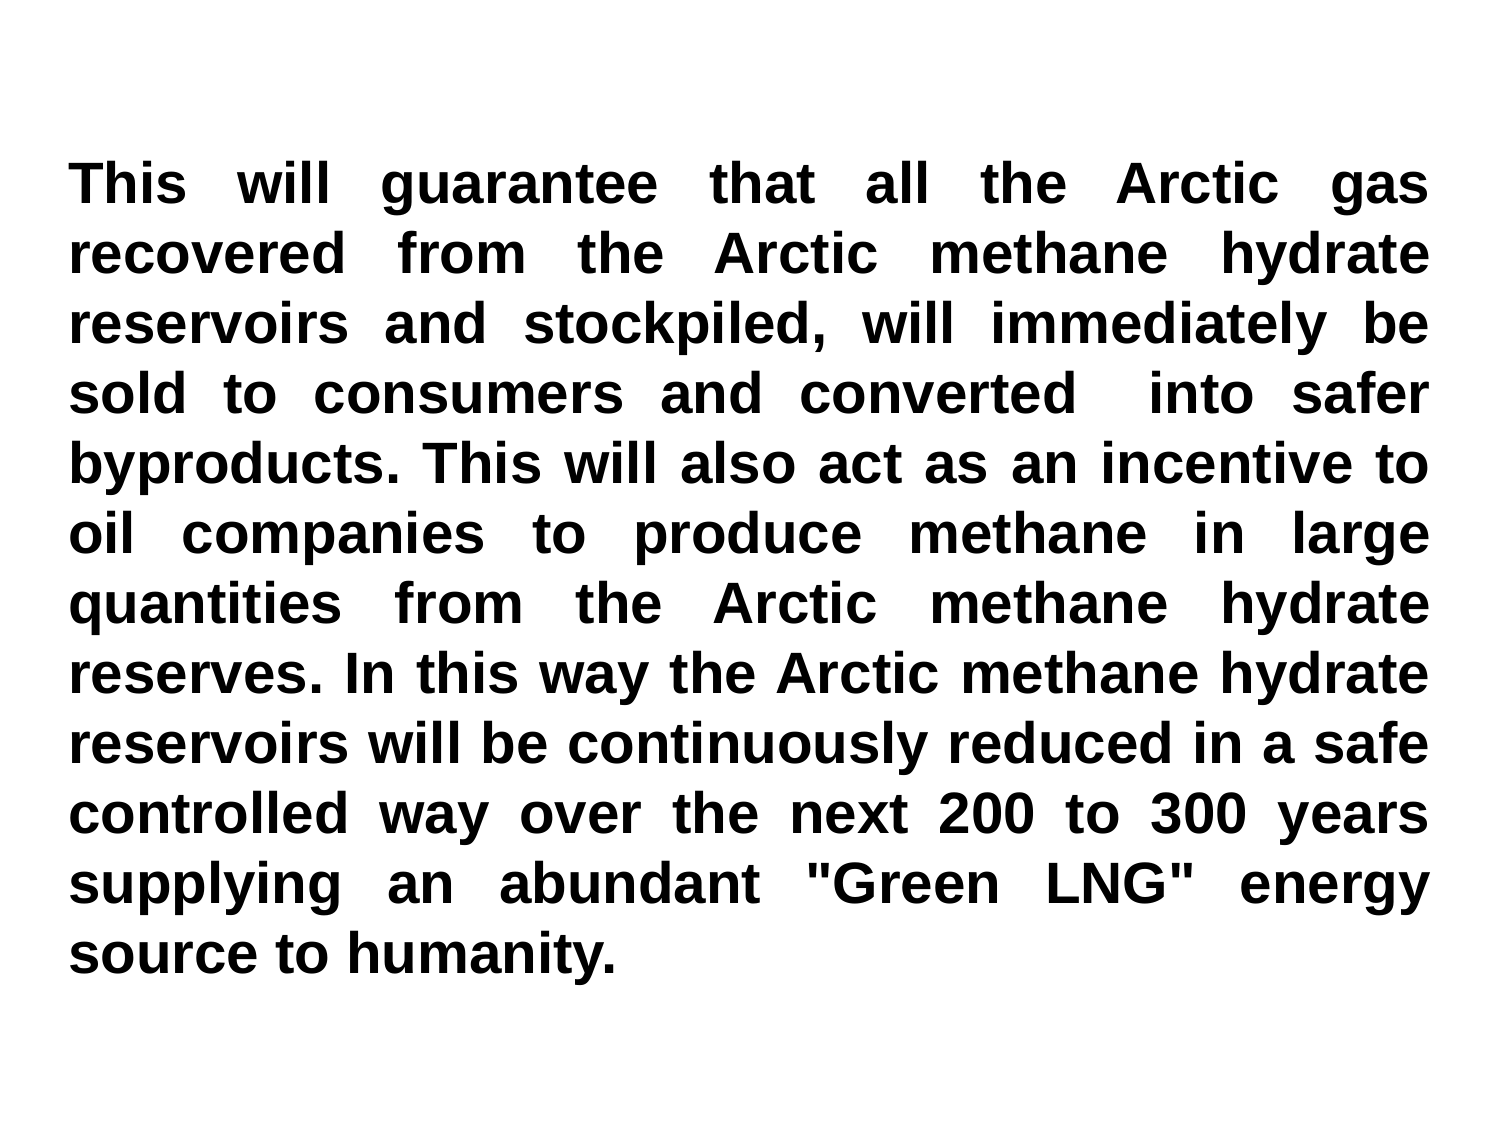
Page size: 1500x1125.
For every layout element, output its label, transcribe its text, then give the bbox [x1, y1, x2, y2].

text_box This will guarantee that all the Arctic gas recovered from the Arctic methane hydrate reservoirs and stockpiled, will immediately be sold to consumers and converted into safer byproducts. This will also act as an incentive to oil companies to produce methane in large quantities from the Arctic methane hydrate reserves. In this way the Arctic methane hydrate reservoirs will be continuously reduced in a safe controlled way over the next 200 to 300 years supplying an abundant "Green LNG" energy source to humanity. [53, 137, 1447, 993]
